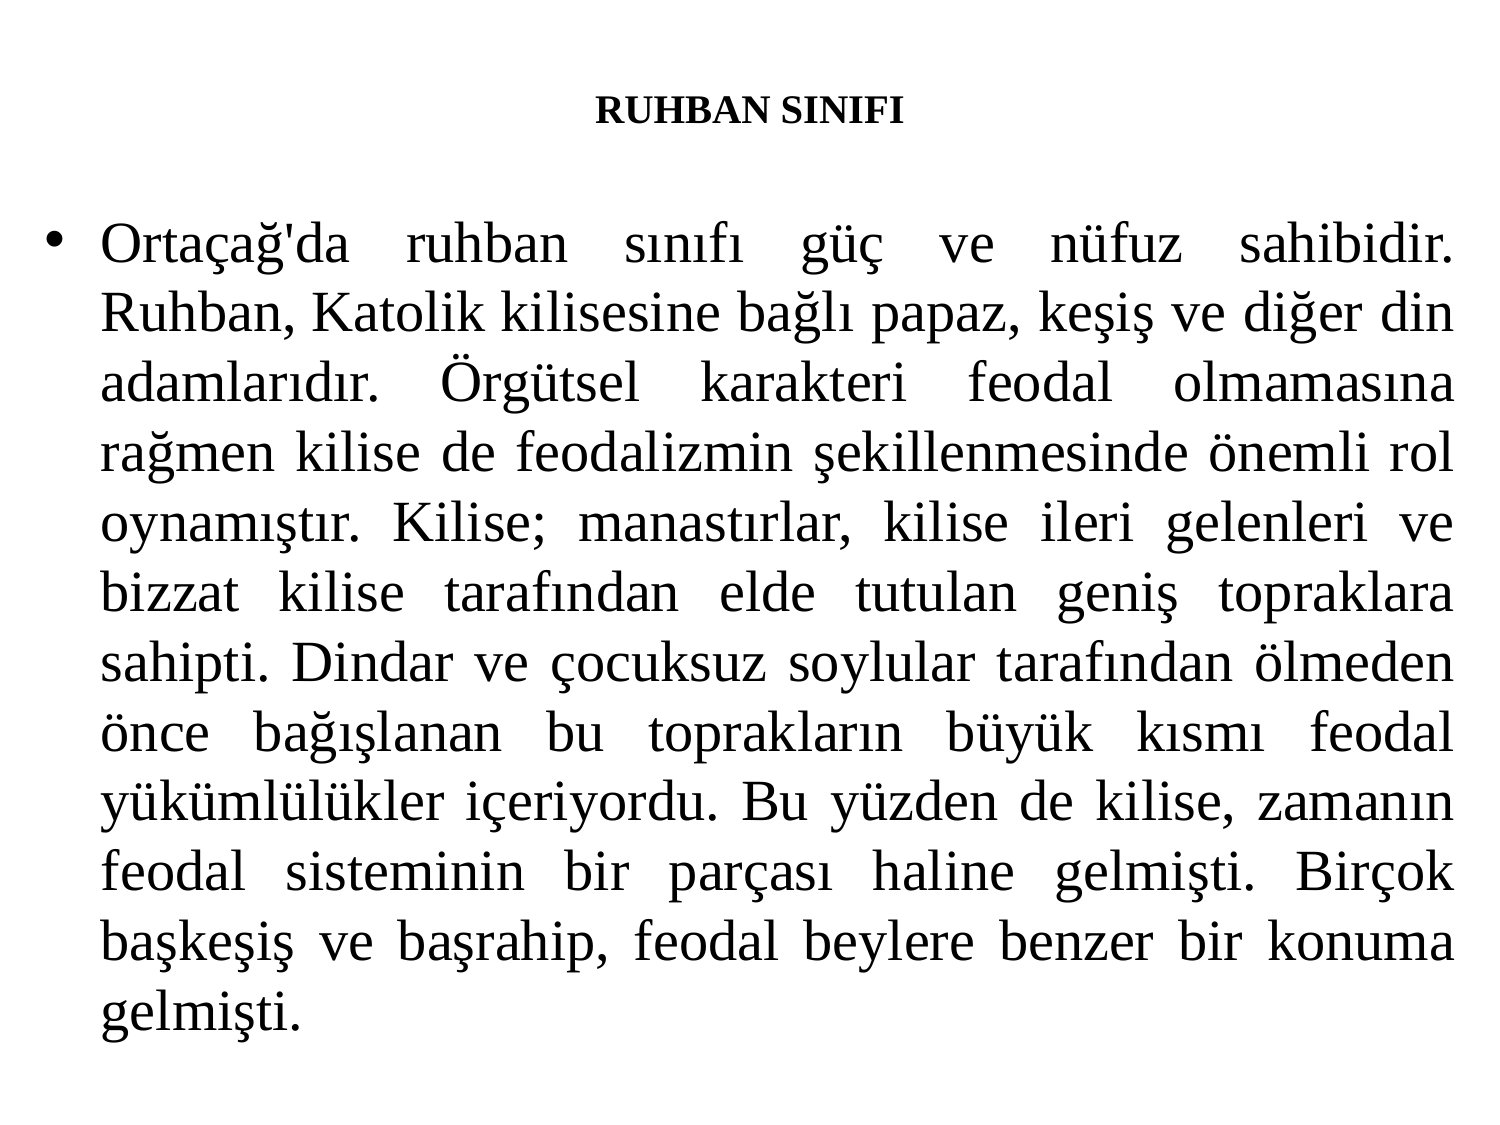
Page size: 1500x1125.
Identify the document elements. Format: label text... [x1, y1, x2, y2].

title RUHBAN SINIFI [29, 30, 1471, 185]
list Ortaçağ'da ruhban sınıfı güç ve nüfuz sahibidir. Ruhban, Katolik kilisesine bağlı papaz, keşiş ve diğer din adamlarıdır. Örgütsel karakteri feodal olmamasına rağmen kilise de feodalizmin şekillenmesinde önemli rol oynamıştır. Kilise; manastırlar, kilise ileri gelenleri ve bizzat kilise tarafından elde tutulan geniş topraklara sahipti. Dindar ve çocuksuz soylular tarafından ölmeden önce bağışlanan bu toprakların büyük kısmı feodal yükümlülükler içeriyordu. Bu yüzden de kilise, zamanın feodal sisteminin bir parçası haline gelmişti. Birçok başkeşiş ve başrahip, feodal beylere benzer bir konuma gelmişti. [29, 196, 1471, 1094]
